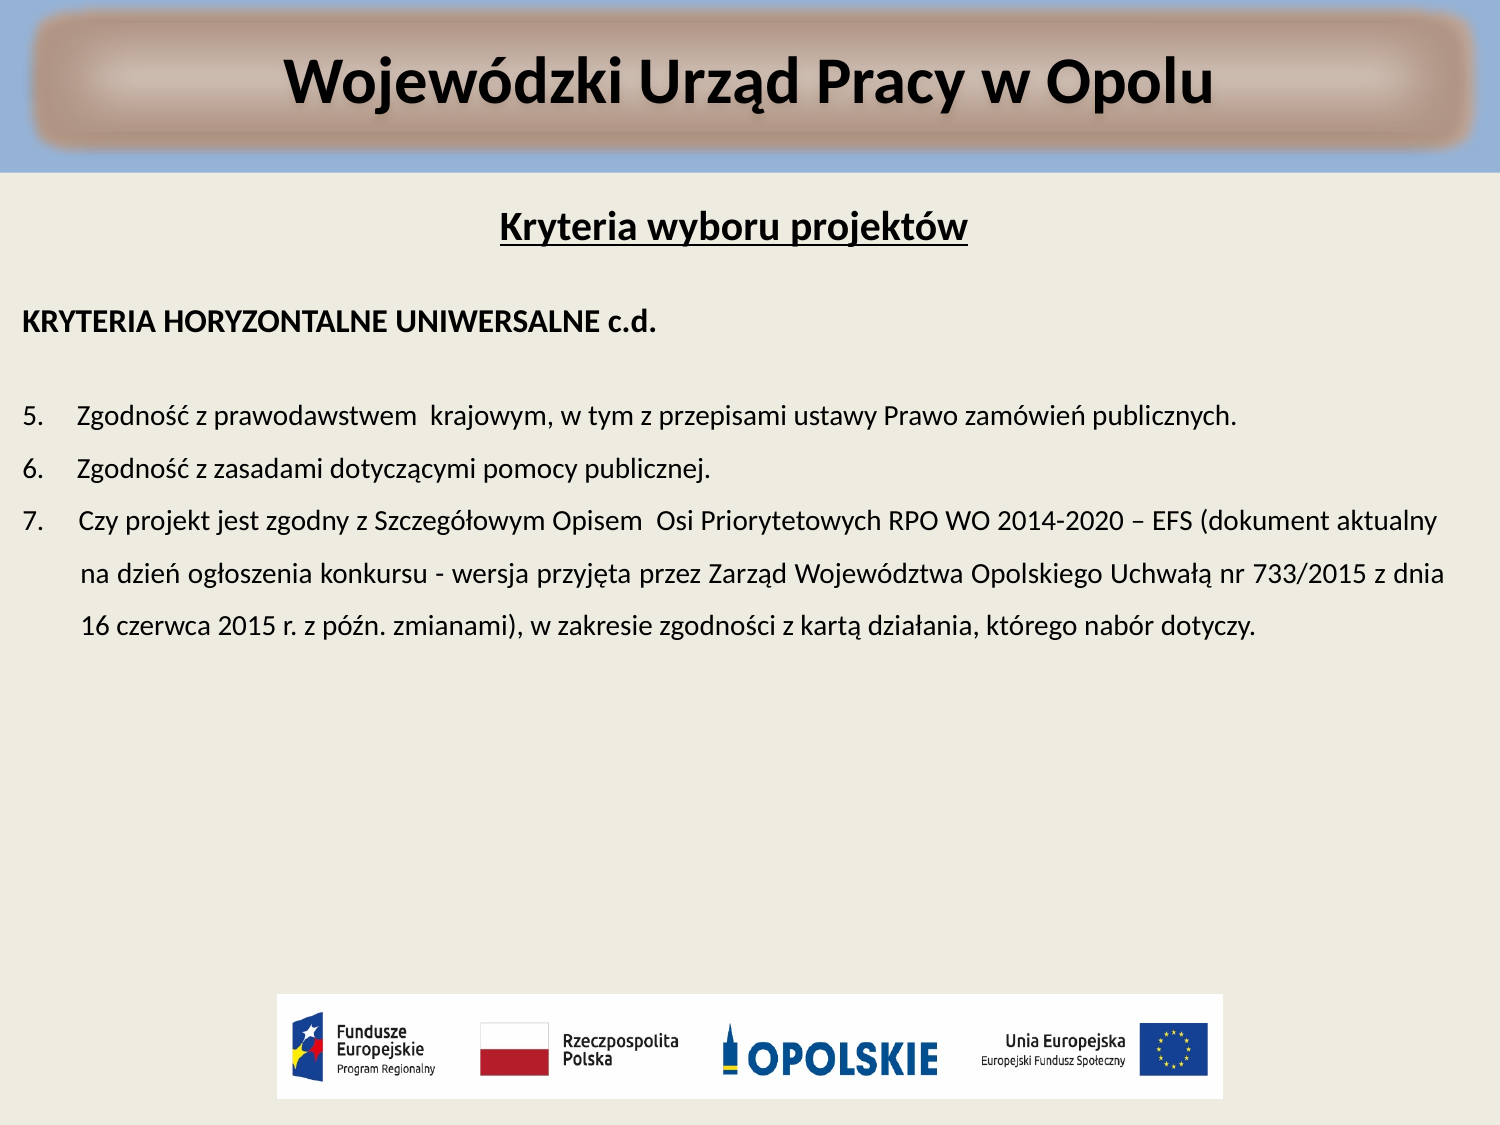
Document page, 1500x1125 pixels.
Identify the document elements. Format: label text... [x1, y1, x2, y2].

picture [277, 994, 1223, 1099]
text_box [0, 0, 1500, 175]
text_box W ramach poddziałania 9.1.3 przewidziano wykorzystanie mechanizmu cross-financingu, jednak jego zastosowanie będzie wynikało z indywidualnej analizy każdego przypadku i musi być uzasadnione z punktu widzenia skuteczności lub efektywności osiągania założonych celów. Dopuszczalny poziom cross - financingu: 10% wydatków kwalifikowalnych projektu. UWAGA! Zgodnie z Wytycznymi w zakresie kwalifikowalności wydatków (…) w przypadku projektów współfinansowanych z EFS cross-financing może dotyczyć wyłącznie: zakupu nieruchomości, zakupu infrastruktury, przy czym poprzez infrastrukturę rozumie się elementy nieprzenośne, na stałe przytwierdzone do nieruchomości, np. wykonanie podjazdu do budynku, zainstalowanie windy w budynku, dostosowania lub adaptacji (prace remontowo-wykończeniowe) budynków i pomieszczeń. Cross-financing może dotyczyć tylko takich kategorii wydatków, bez których realizacja projektu nie byłaby możliwa, w szczególności związanych z zapewnieniem realizacji zasady równości szans, a zwłaszcza potrzeb osób niepełnosprawnych. [33, 6, 1476, 152]
text_box Kryteria wyboru projektów KRYTERIA HORYZONTALNE UNIWERSALNE c.d. 5. Zgodność z prawodawstwem krajowym, w tym z przepisami ustawy Prawo zamówień publicznych. 6. Zgodność z zasadami dotyczącymi pomocy publicznej. 7. Czy projekt jest zgodny z Szczegółowym Opisem Osi Priorytetowych RPO WO 2014-2020 – EFS (dokument aktualny na dzień ogłoszenia konkursu - wersja przyjęta przez Zarząd Województwa Opolskiego Uchwałą nr 733/2015 z dnia 16 czerwca 2015 r. z późn. zmianami), w zakresie zgodności z kartą działania, którego nabór dotyczy. [7, 191, 1461, 954]
